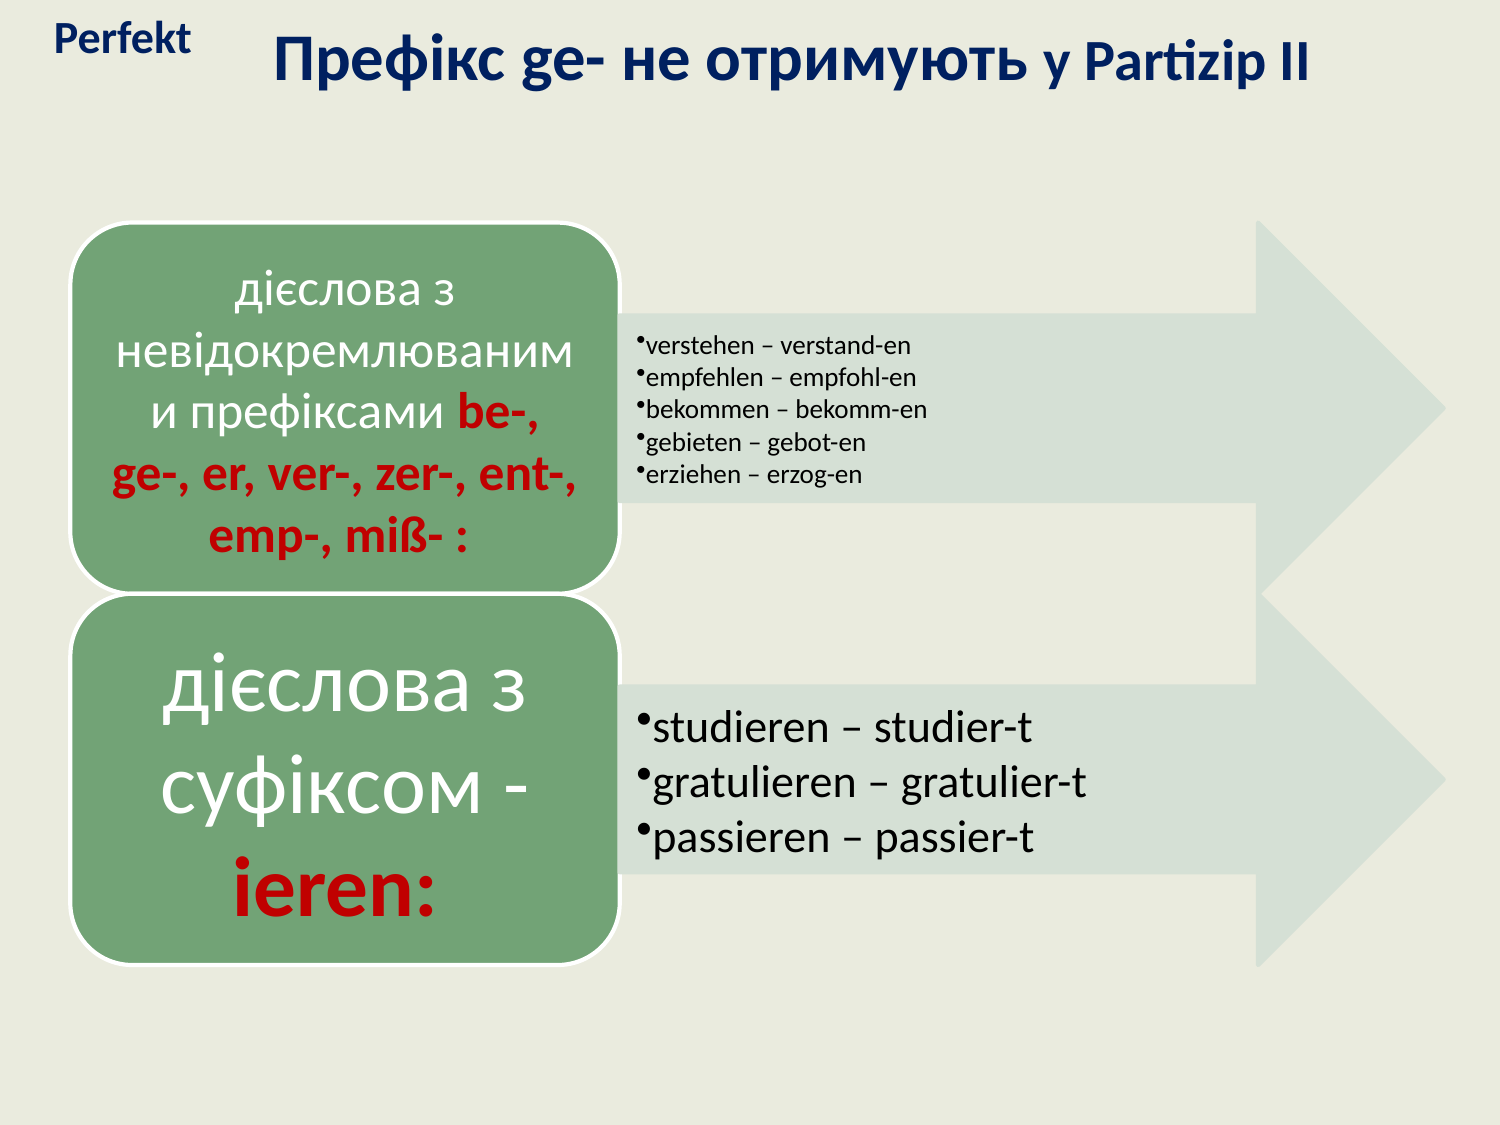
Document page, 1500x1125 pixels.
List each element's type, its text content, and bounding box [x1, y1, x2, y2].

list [70, 222, 1444, 966]
title Префікс ge- не отримують у Partizip II [117, 0, 1468, 108]
text_box Perfekt [0, 0, 247, 71]
